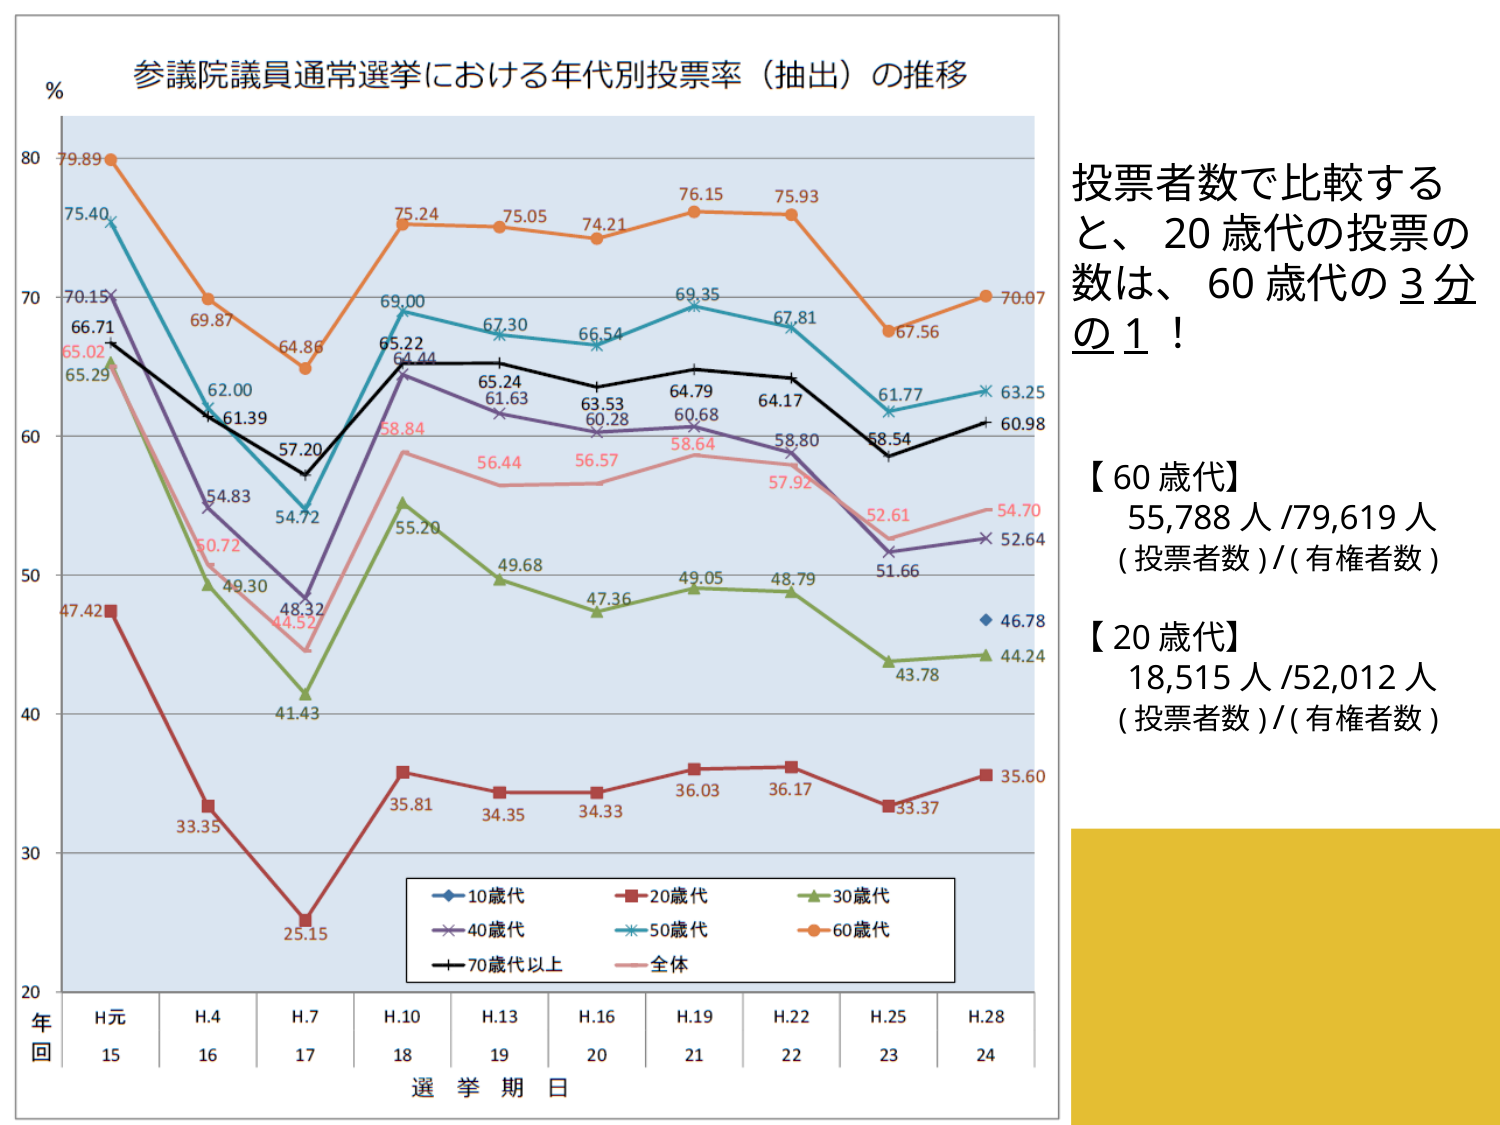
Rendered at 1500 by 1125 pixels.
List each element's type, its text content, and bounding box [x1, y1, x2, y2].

picture [0, 0, 1072, 1125]
text_box 投票者数で比較すると、20歳代の投票の数は、60歳代の3分の1！ 【60歳代】 55,788人/79,619人 (投票者数) / (有権者数) 【20歳代】 18,515人/52,012人 (投票者数) / (有権者数) [1077, 148, 1500, 744]
